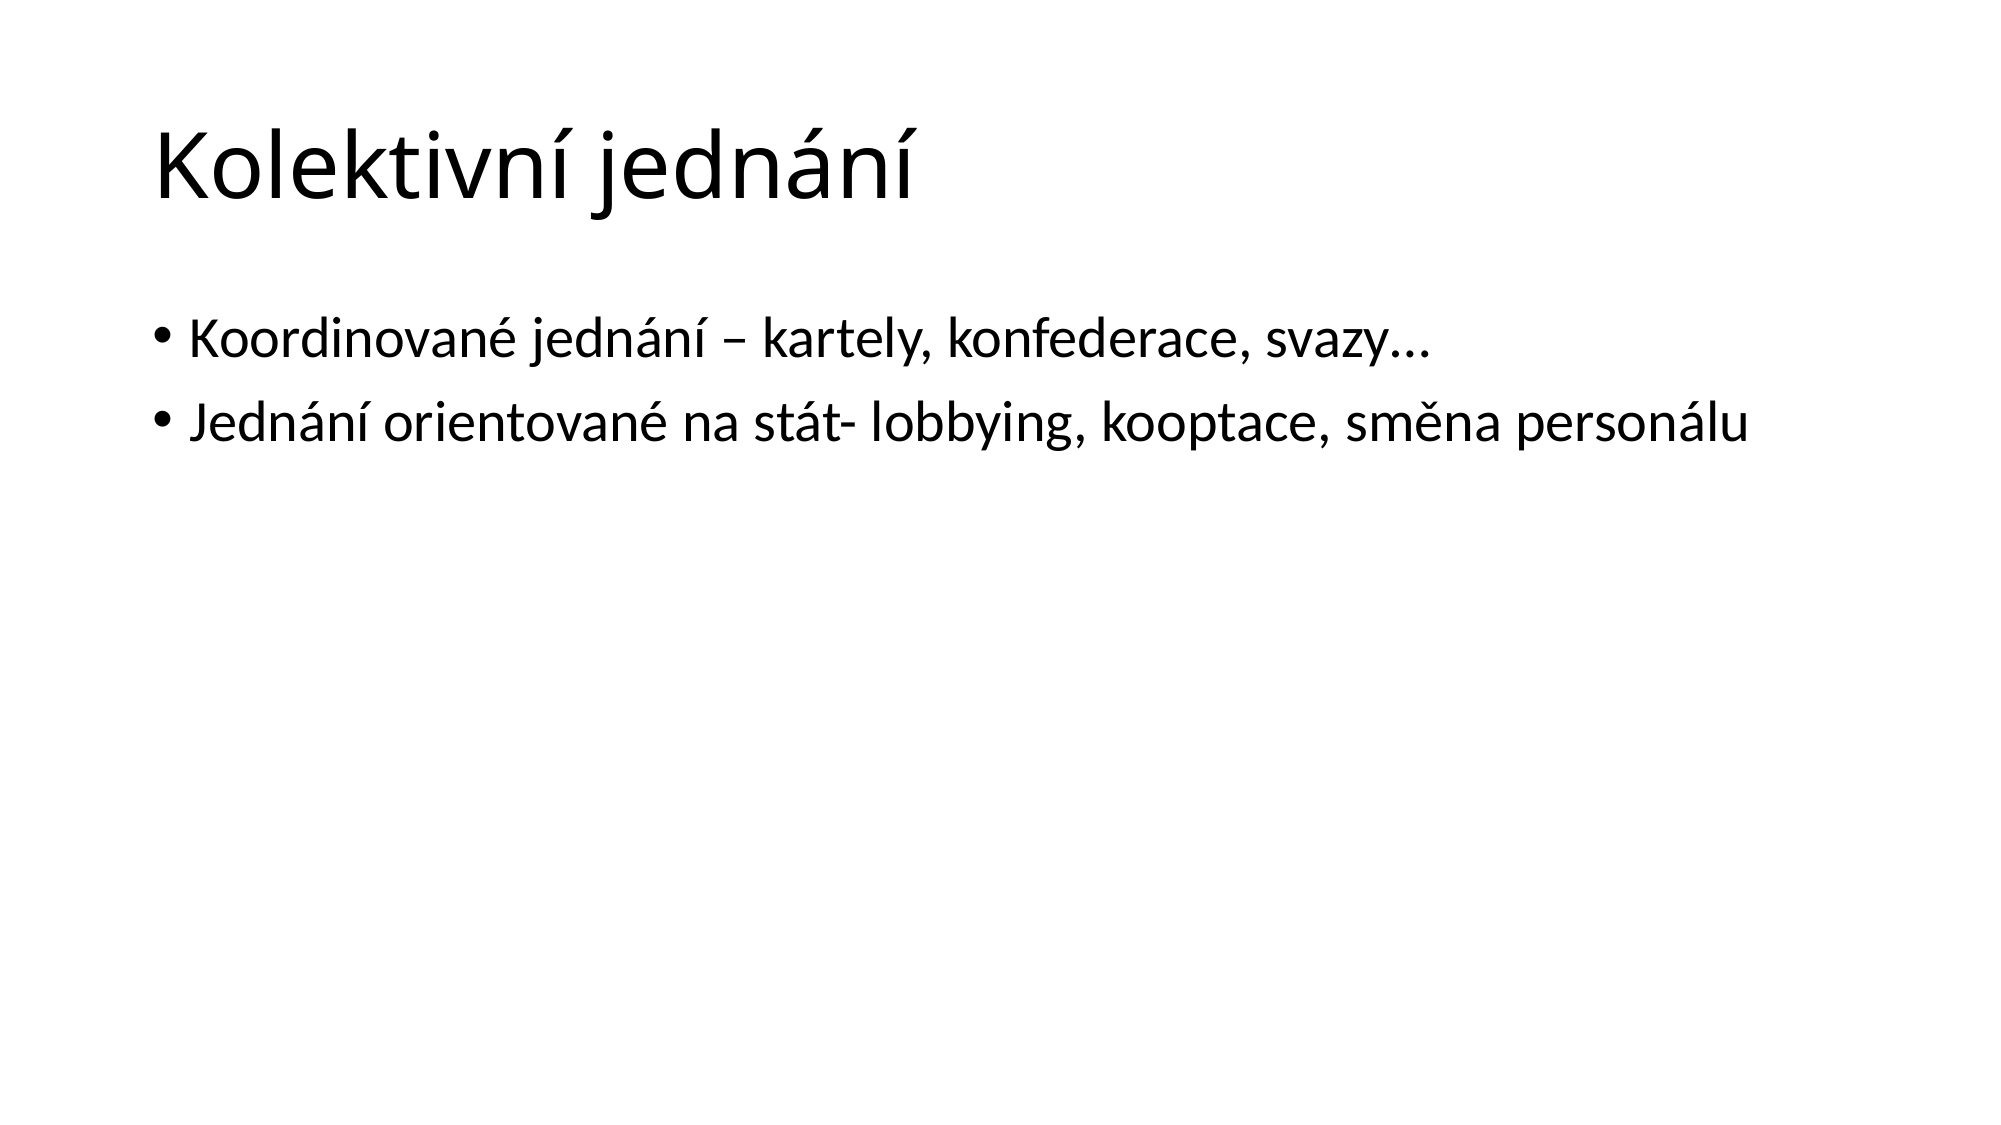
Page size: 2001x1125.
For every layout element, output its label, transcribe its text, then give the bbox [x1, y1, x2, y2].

list Koordinované jednání – kartely, konfederace, svazy… Jednání orientované na stát- lobbying, kooptace, směna personálu [137, 299, 1863, 1014]
title Kolektivní jednání [137, 59, 1863, 278]
